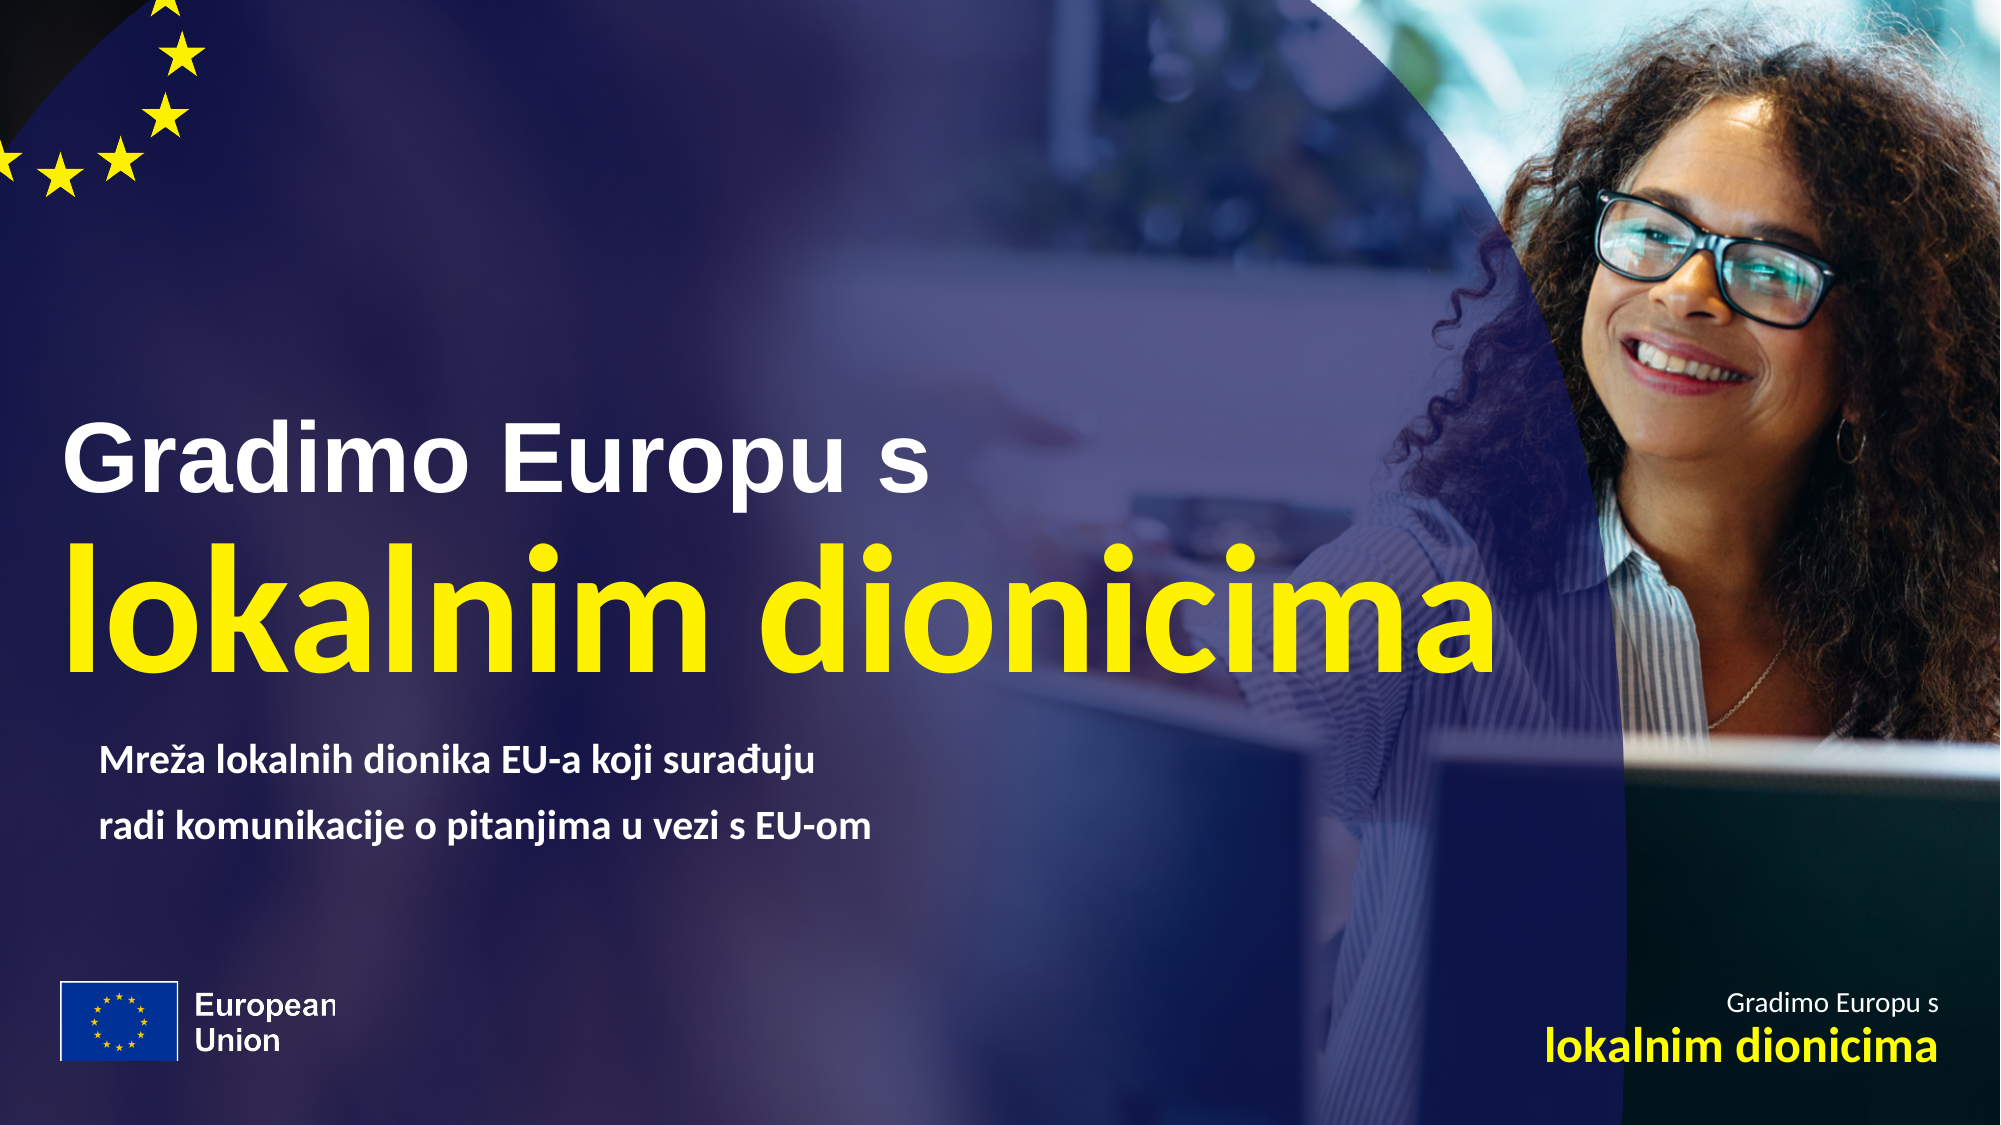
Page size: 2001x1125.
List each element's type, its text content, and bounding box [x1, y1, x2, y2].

list lokalnim dionicima [59, 513, 1927, 731]
list Mreža lokalnih dionika EU-a koji surađuju radi komunikacije o pitanjima u vezi s EU-om [60, 737, 1940, 917]
picture [0, 0, 2000, 1125]
title Gradimo Europu s [60, 237, 1929, 514]
list Gradimo Europu s lokalnim dionicima [1492, 987, 1940, 1093]
